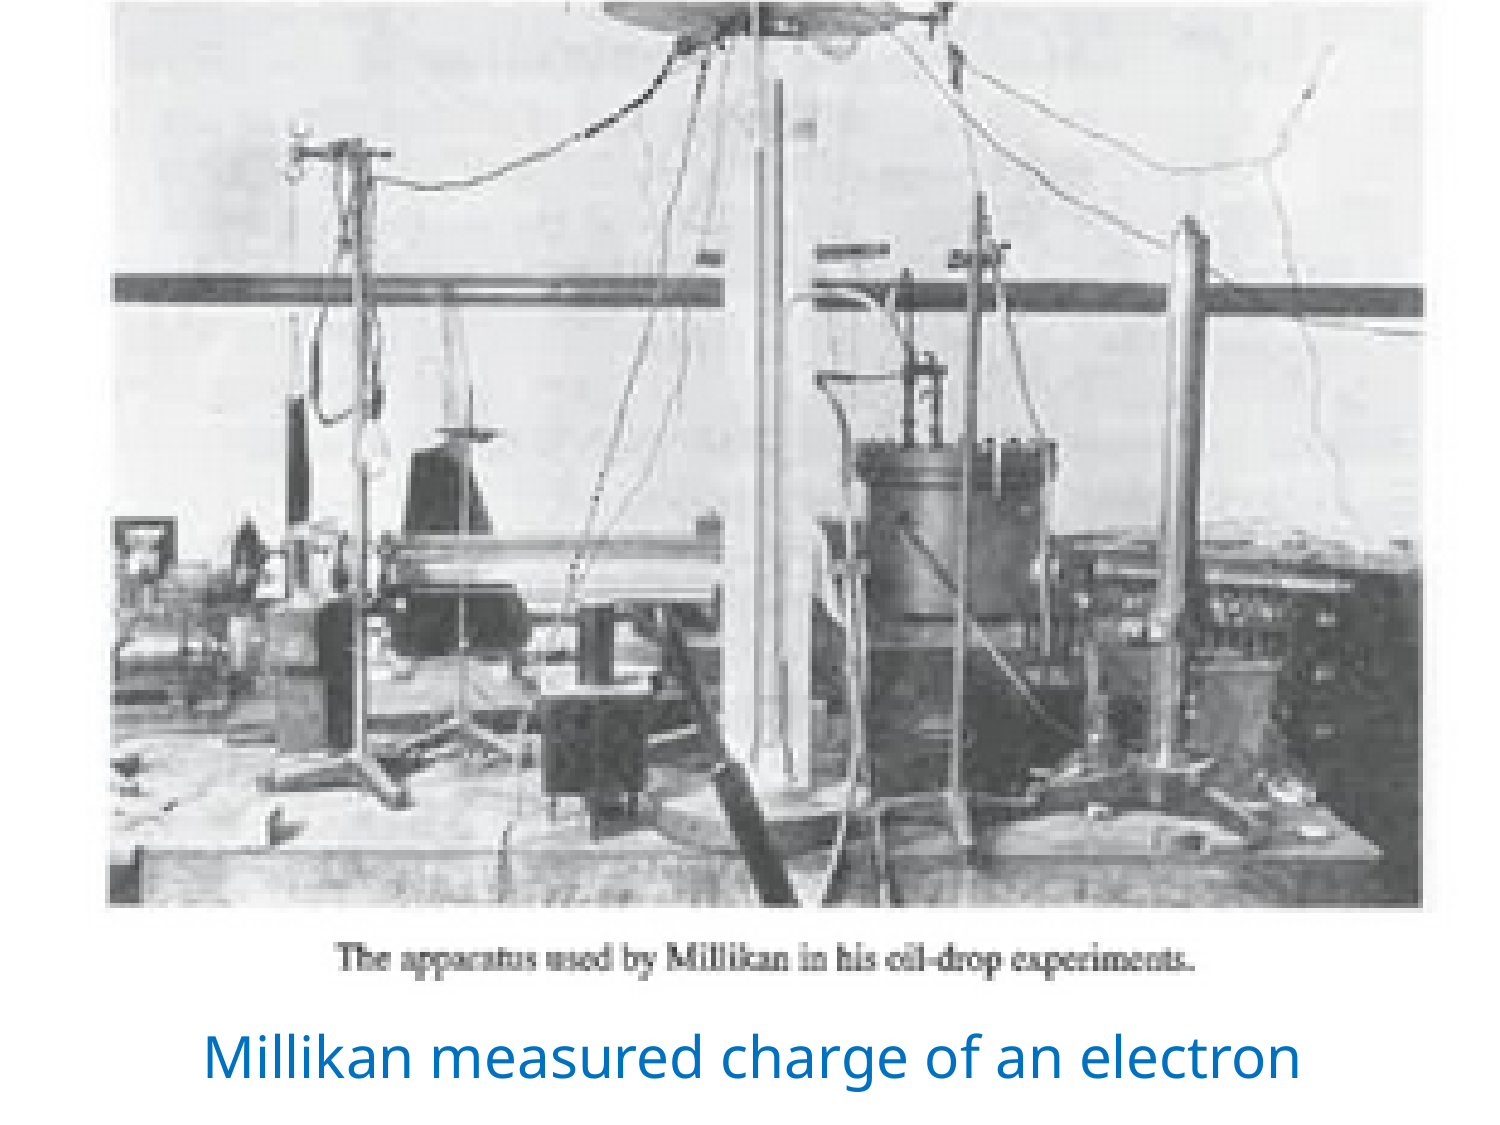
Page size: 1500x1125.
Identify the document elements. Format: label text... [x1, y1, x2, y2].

picture [43, 0, 1457, 1030]
text_box Millikan measured charge of an electron [187, 1030, 1358, 1098]
